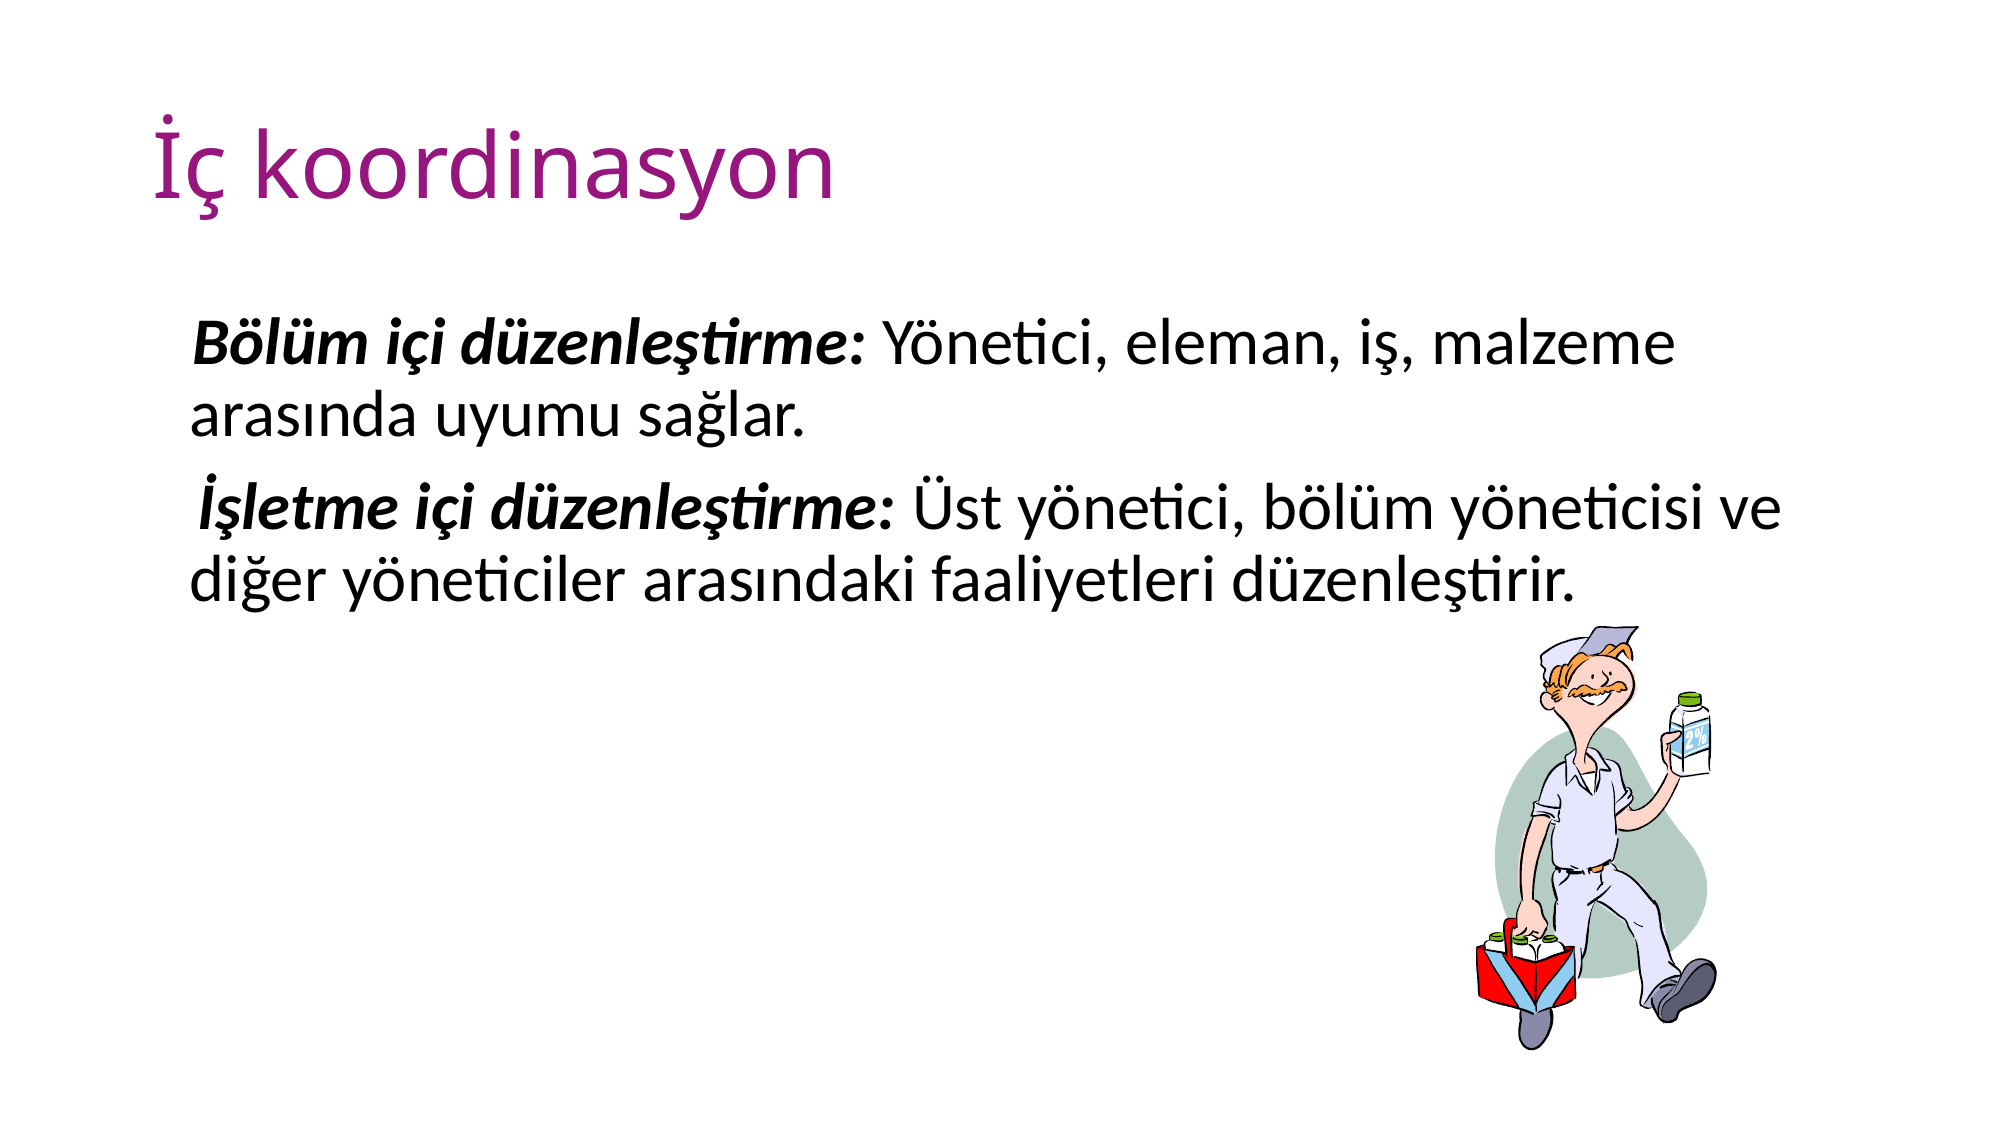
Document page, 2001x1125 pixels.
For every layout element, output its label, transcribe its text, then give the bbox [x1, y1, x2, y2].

picture [1472, 621, 1722, 1056]
title İç koordinasyon [137, 59, 1863, 278]
list Bölüm içi düzenleştirme: Yönetici, eleman, iş, malzeme arasında uyumu sağlar. İşletme içi düzenleştirme: Üst yönetici, bölüm yöneticisi ve diğer yöneticiler arasındaki faaliyetleri düzenleştirir. [137, 299, 1863, 1014]
